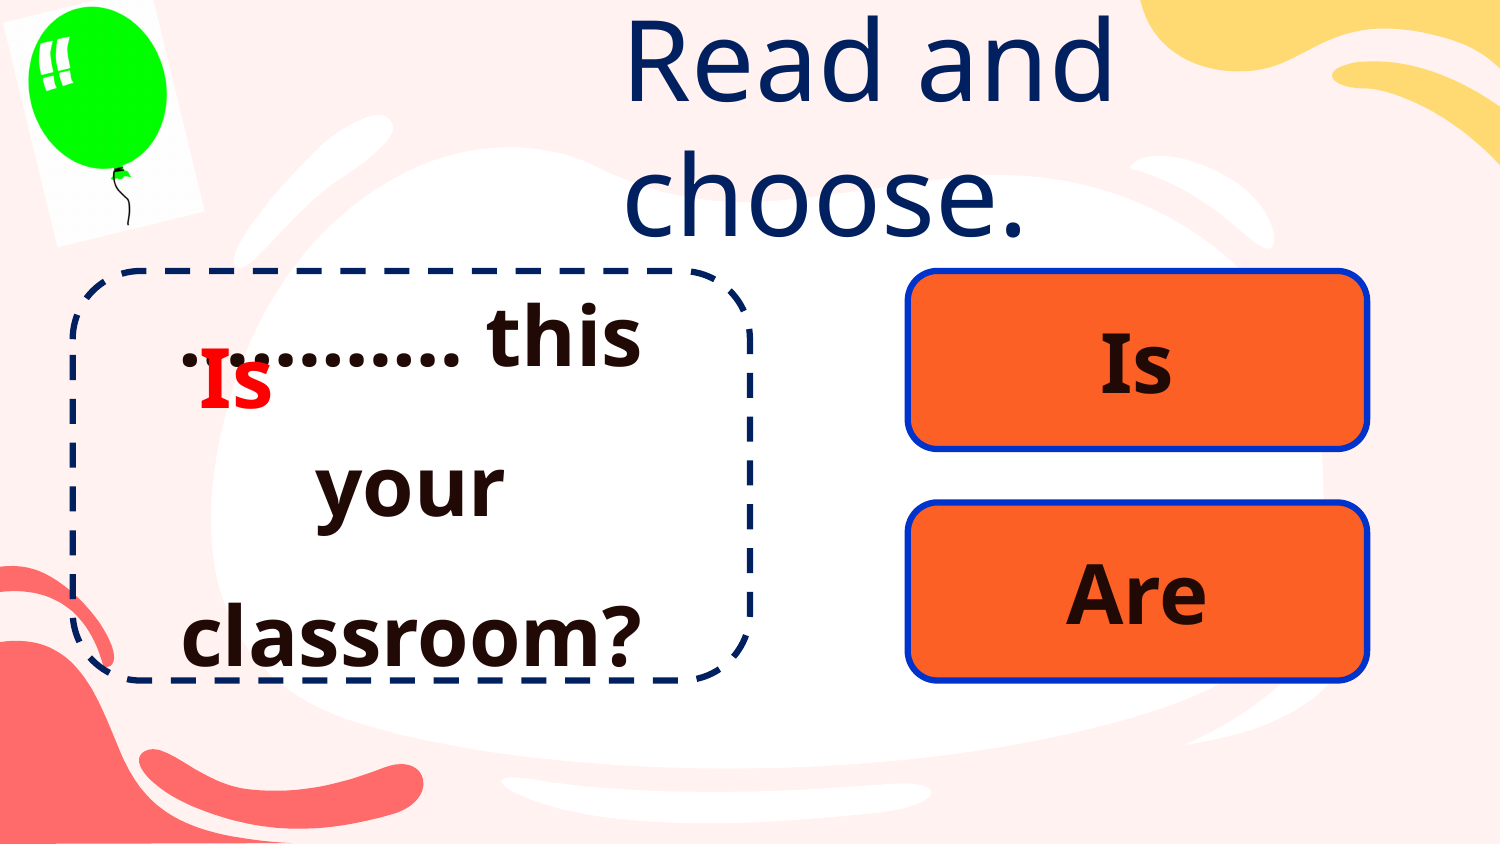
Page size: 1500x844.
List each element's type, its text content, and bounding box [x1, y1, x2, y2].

text_box Are [907, 502, 1368, 681]
title Read and choose. [621, 133, 1500, 260]
text_box Is [907, 270, 1368, 450]
text_box ………… this your classroom? [72, 270, 751, 681]
picture [2, 0, 205, 247]
text_box Is [184, 318, 478, 434]
